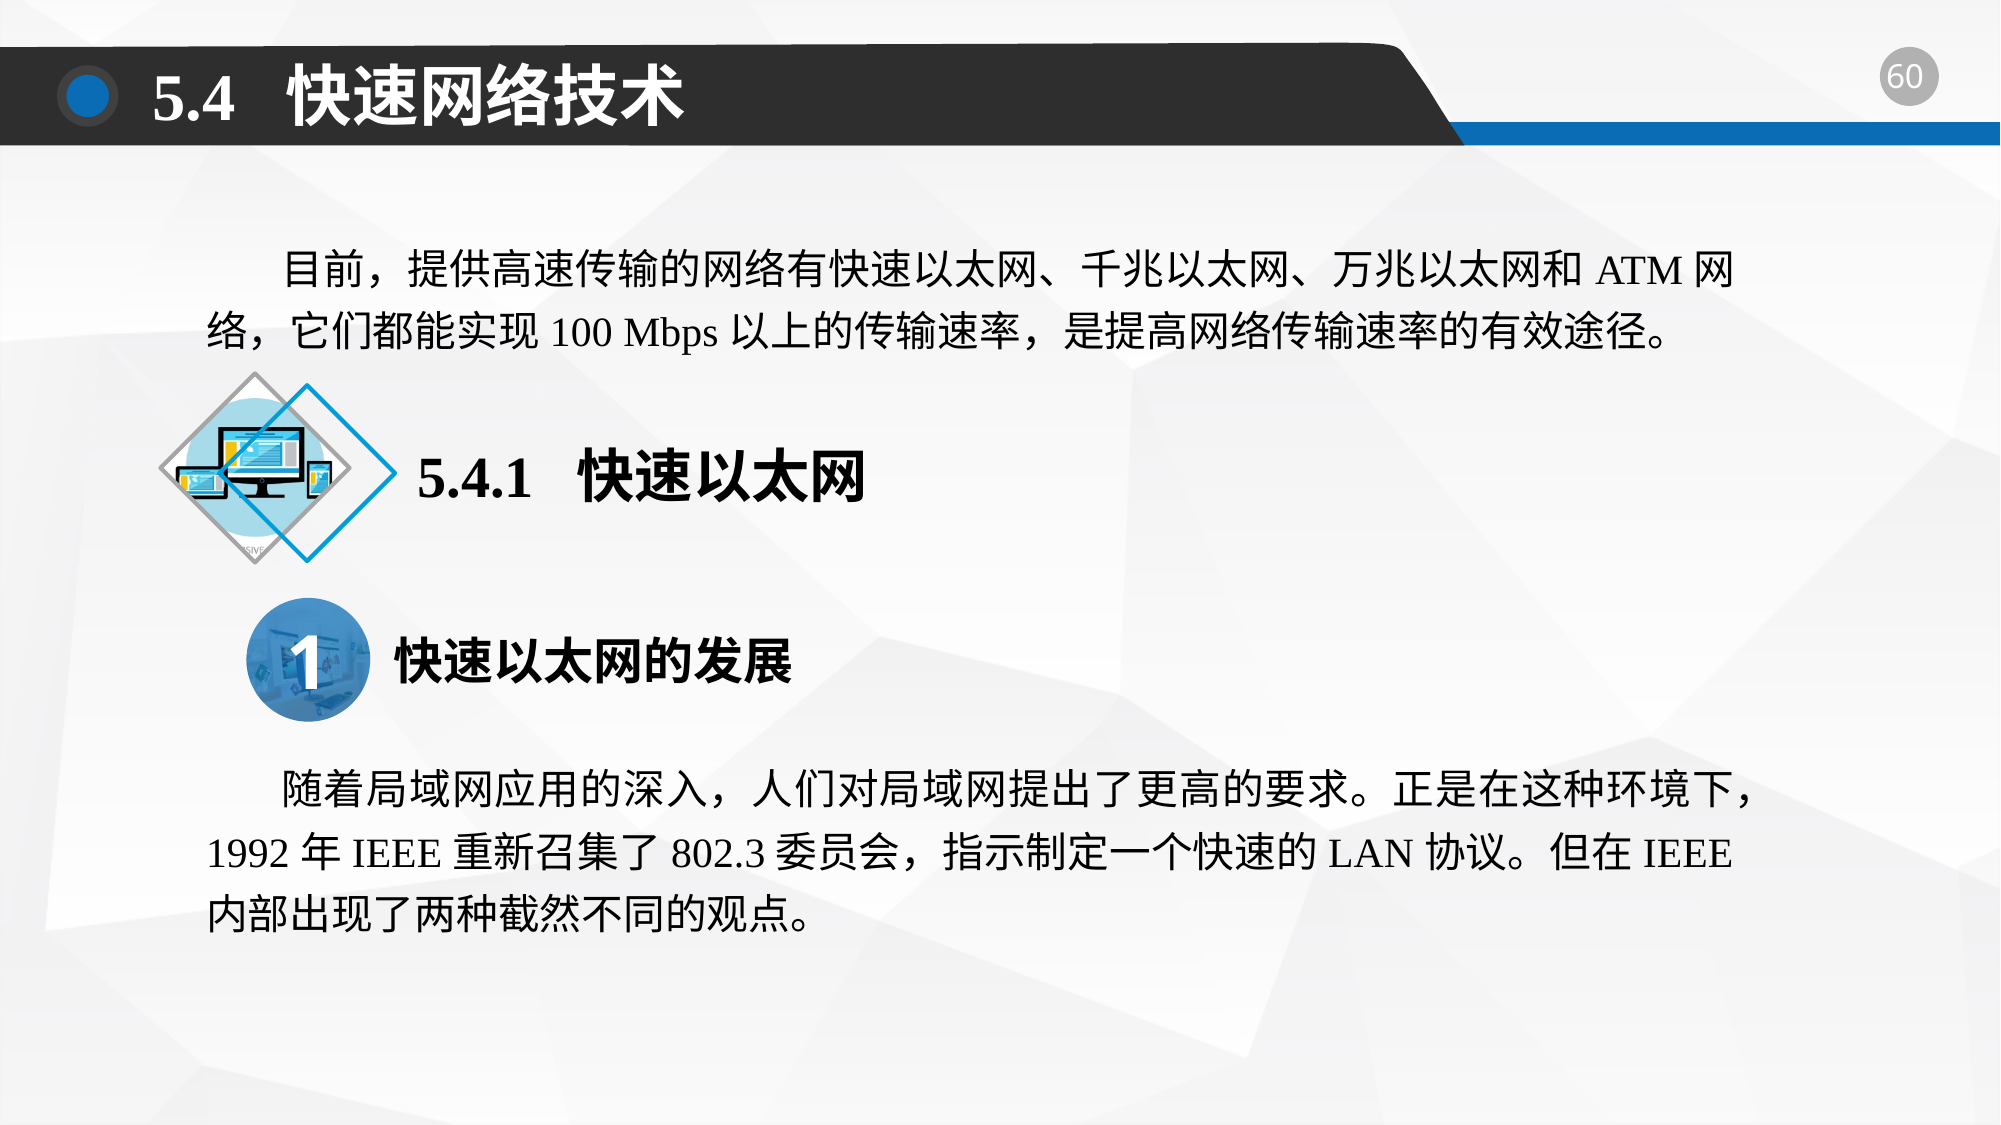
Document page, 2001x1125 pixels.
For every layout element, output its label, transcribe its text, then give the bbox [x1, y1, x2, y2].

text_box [246, 597, 371, 722]
text_box 快速以太网的发展 [375, 629, 818, 690]
text_box 5.4 快速网络技术 [137, 42, 1317, 156]
text_box 5.4.1 快速以太网 [402, 432, 883, 517]
picture [0, 0, 2001, 1125]
text_box 随着局域网应用的深入，人们对局域网提出了更高的要求。正是在这种环境下，1992年IEEE重新召集了802.3委员会，指示制定一个快速的LAN协议。但在IEEE内部出现了两种截然不同的观点。 [191, 743, 1750, 946]
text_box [160, 373, 396, 563]
text_box 目前，提供高速传输的网络有快速以太网、千兆以太网、万兆以太网和ATM网络，它们都能实现100 Mbps以上的传输速率，是提高网络传输速率的有效途径。 [191, 222, 1750, 363]
